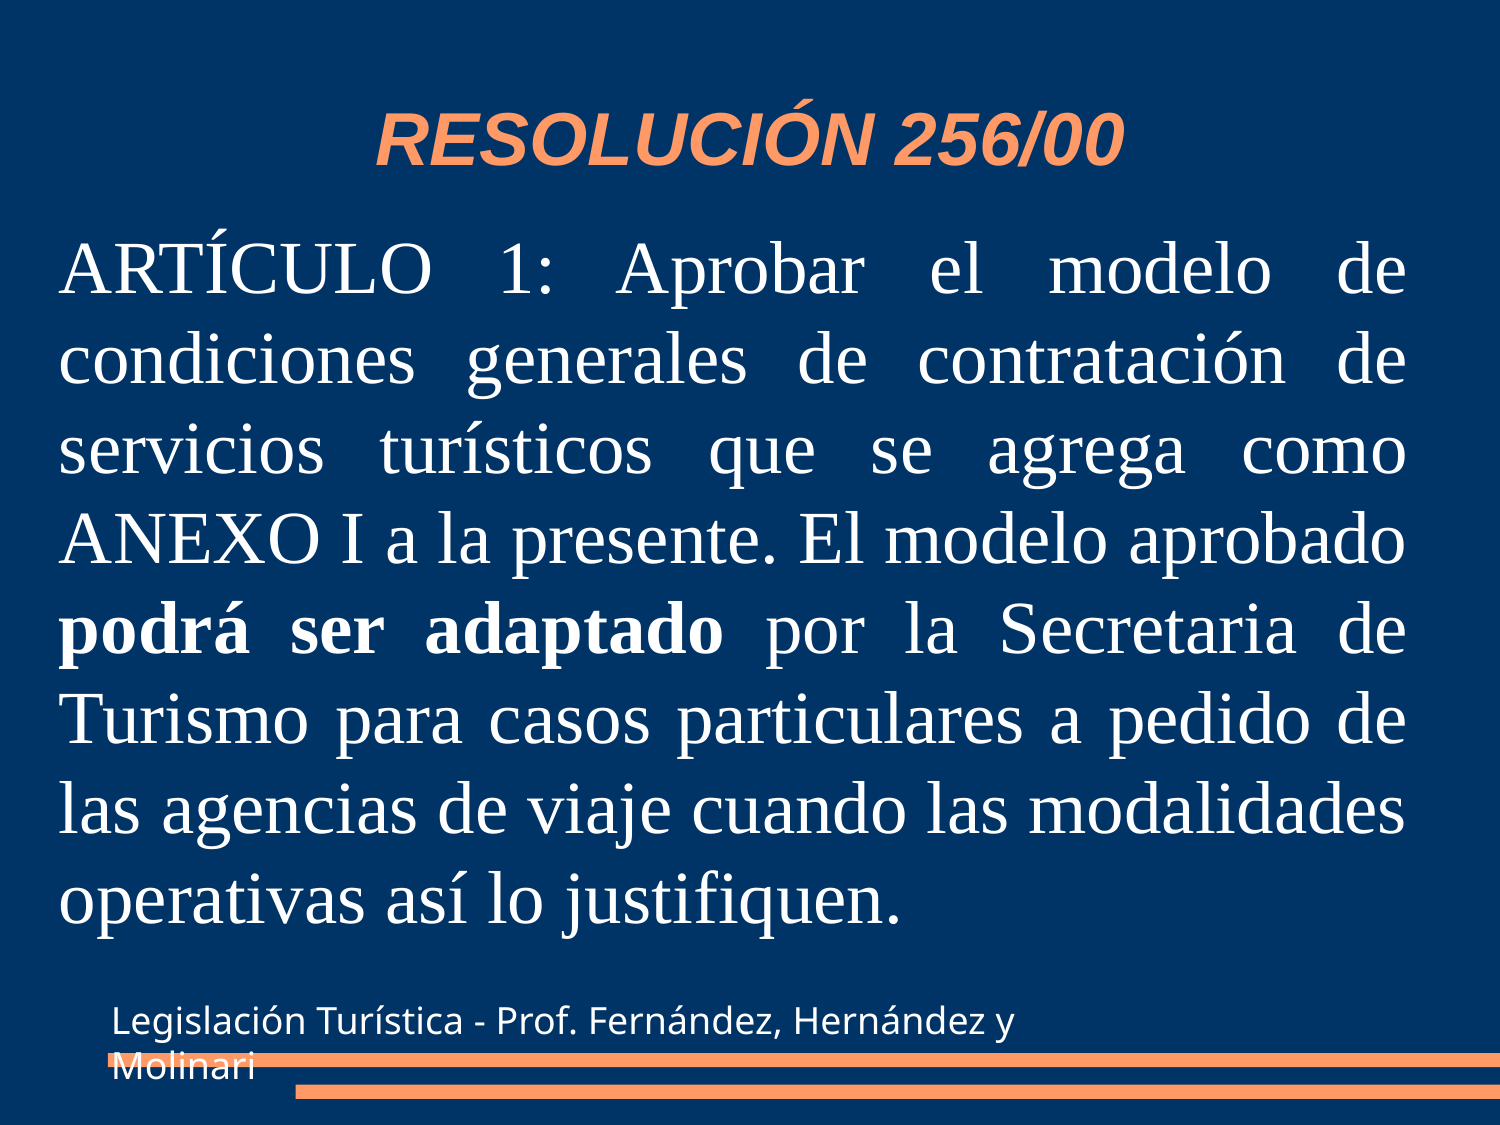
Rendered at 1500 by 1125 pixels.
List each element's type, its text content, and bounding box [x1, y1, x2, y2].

text_box Legislación Turística - Prof. Fernández, Hernández y Molinari [110, 997, 1158, 1085]
text_box RESOLUCIÓN 256/00 [110, 41, 1391, 218]
text_box ARTÍCULO 1: Aprobar el modelo de condiciones generales de contratación de servicios turísticos que se agrega como ANEXO I a la presente. El modelo aprobado podrá ser adaptado por la Secretaria de Turismo para casos particulares a pedido de las agencias de viaje cuando las modalidades operativas así lo justifiquen. [58, 218, 1409, 969]
